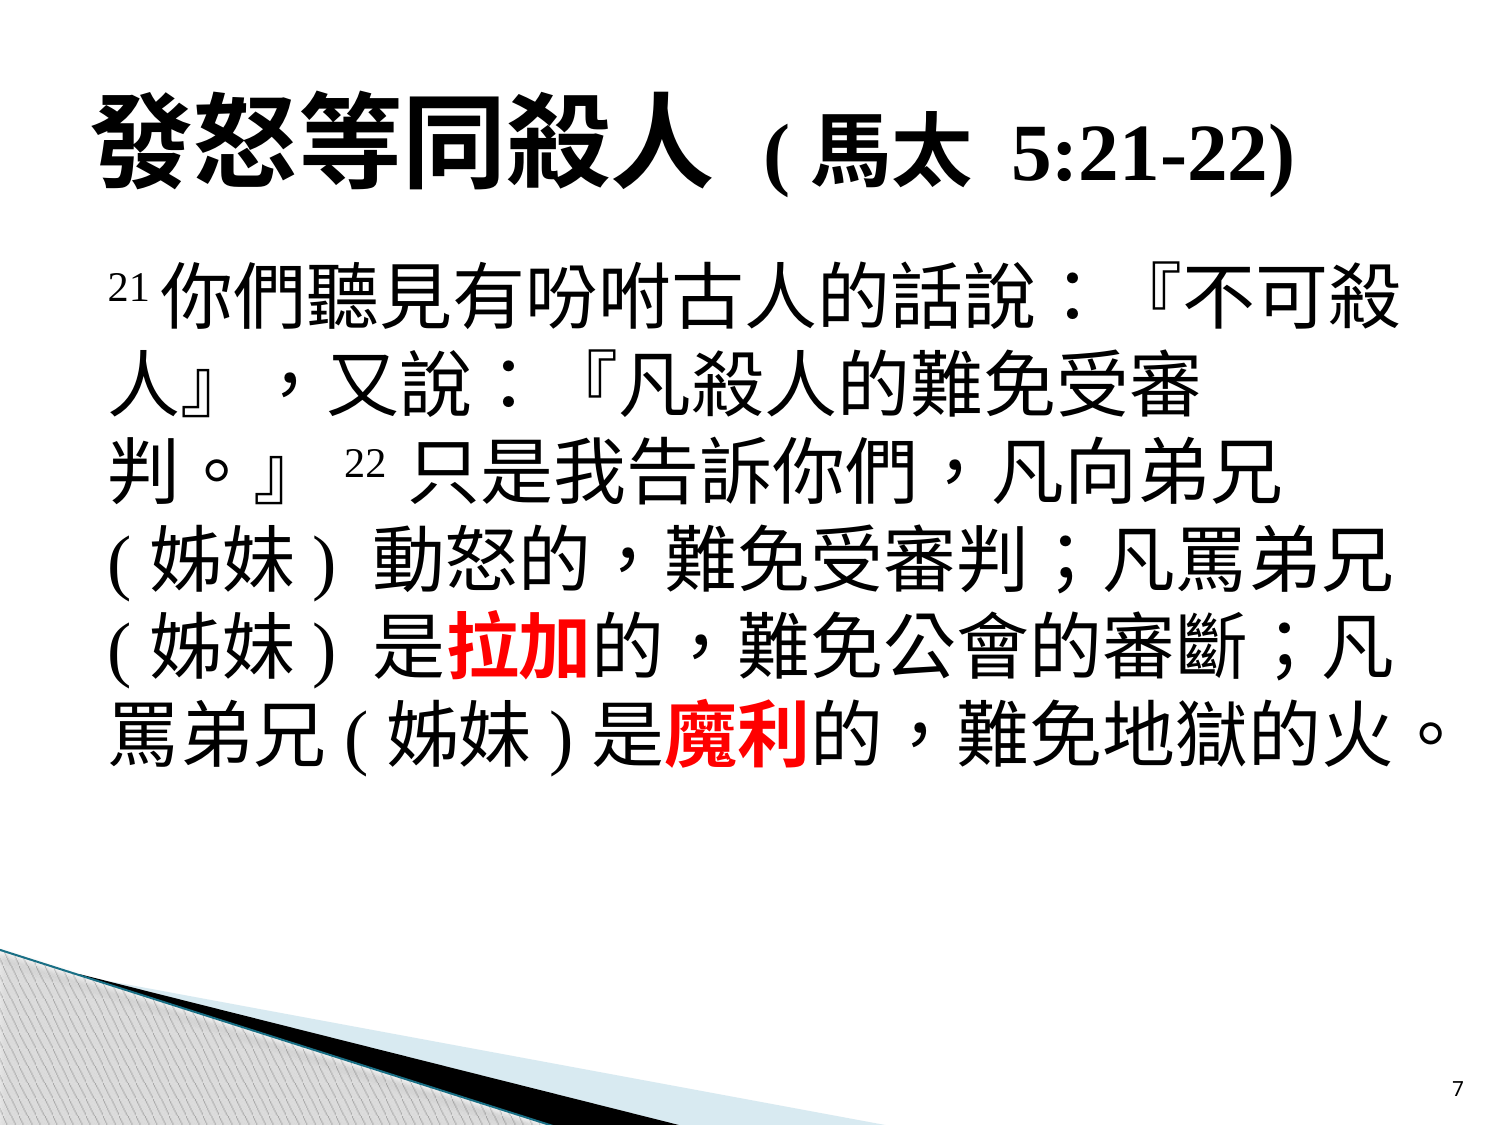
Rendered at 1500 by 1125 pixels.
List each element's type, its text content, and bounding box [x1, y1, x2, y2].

list 21你們聽見有吩咐古人的話說：『不可殺人』，又說：『凡殺人的難免受審判。』22 只是我告訴你們，凡向弟兄(姊妹) 動怒的，難免受審判；凡罵弟兄(姊妹) 是拉加的，難免公會的審斷；凡罵弟兄(姊妹)是魔利的，難免地獄的火。 [75, 243, 1425, 986]
slide_number 7 [1418, 1051, 1479, 1112]
title 發怒等同殺人 (馬太 5:21-22) [75, 45, 1425, 233]
